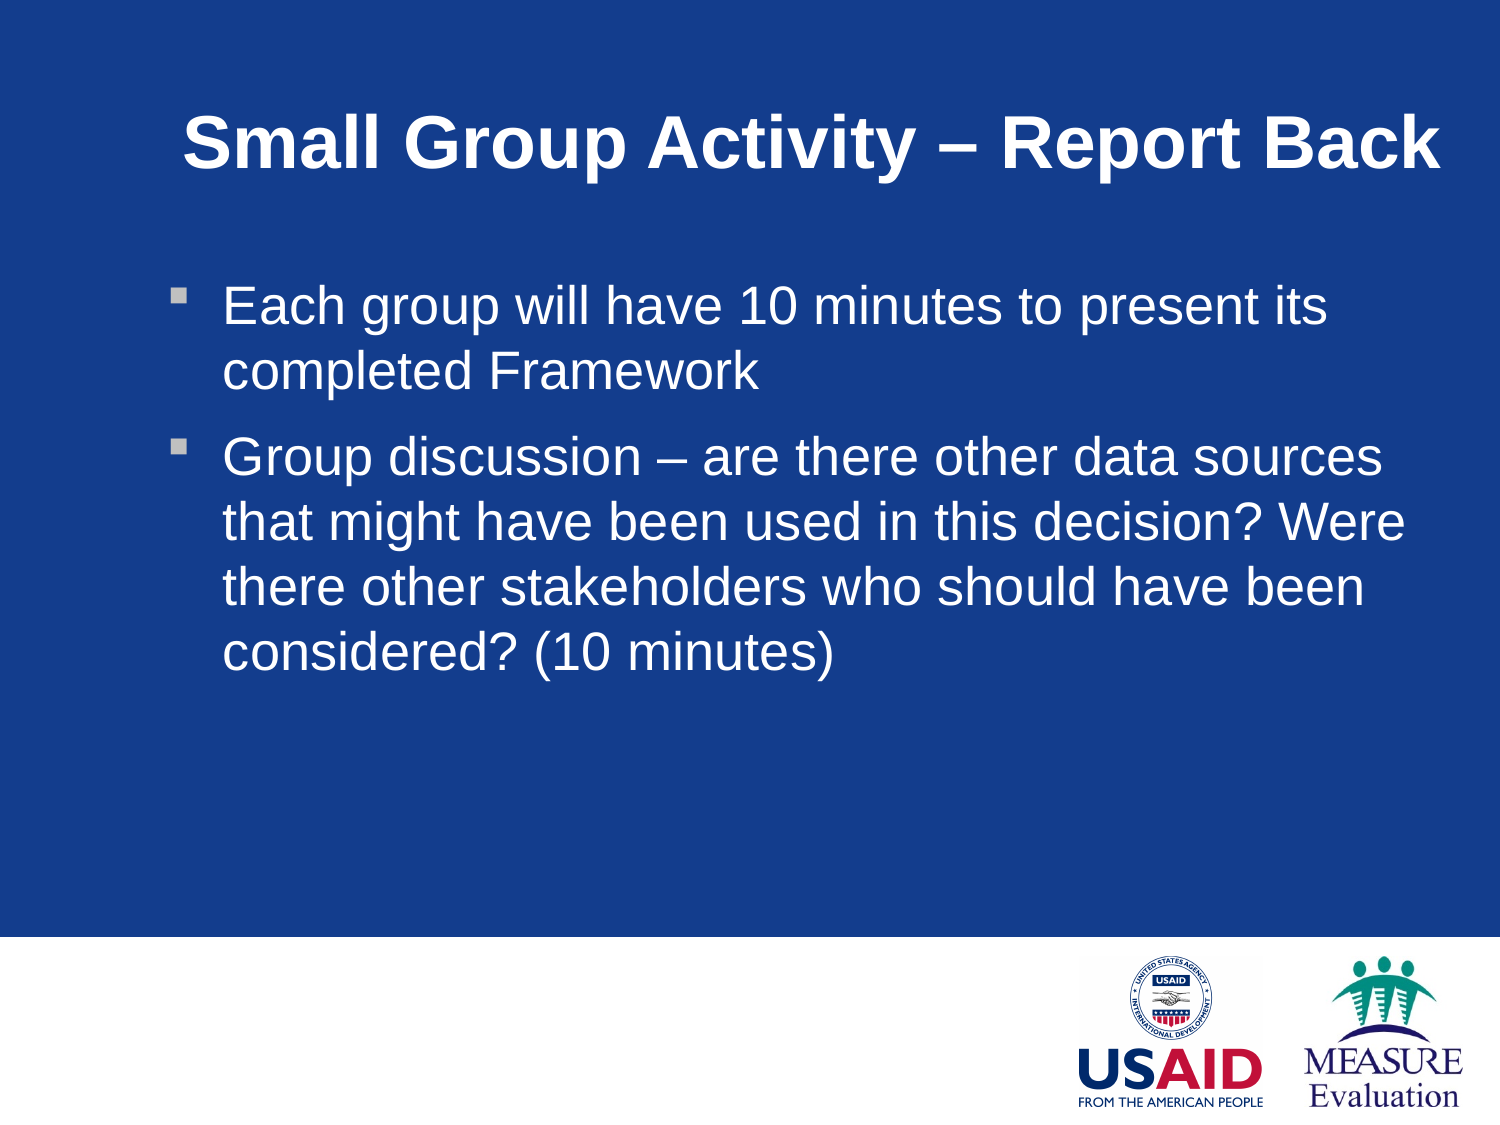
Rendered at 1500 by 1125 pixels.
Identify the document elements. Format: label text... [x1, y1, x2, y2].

picture [1304, 956, 1463, 1107]
list Each group will have 10 minutes to present its completed Framework Group discussion – are there other data sources that might have been used in this decision? Were there other stakeholders who should have been considered? (10 minutes) [151, 262, 1426, 967]
picture [1079, 967, 1263, 1107]
title Small Group Activity – Report Back [140, 44, 1485, 233]
